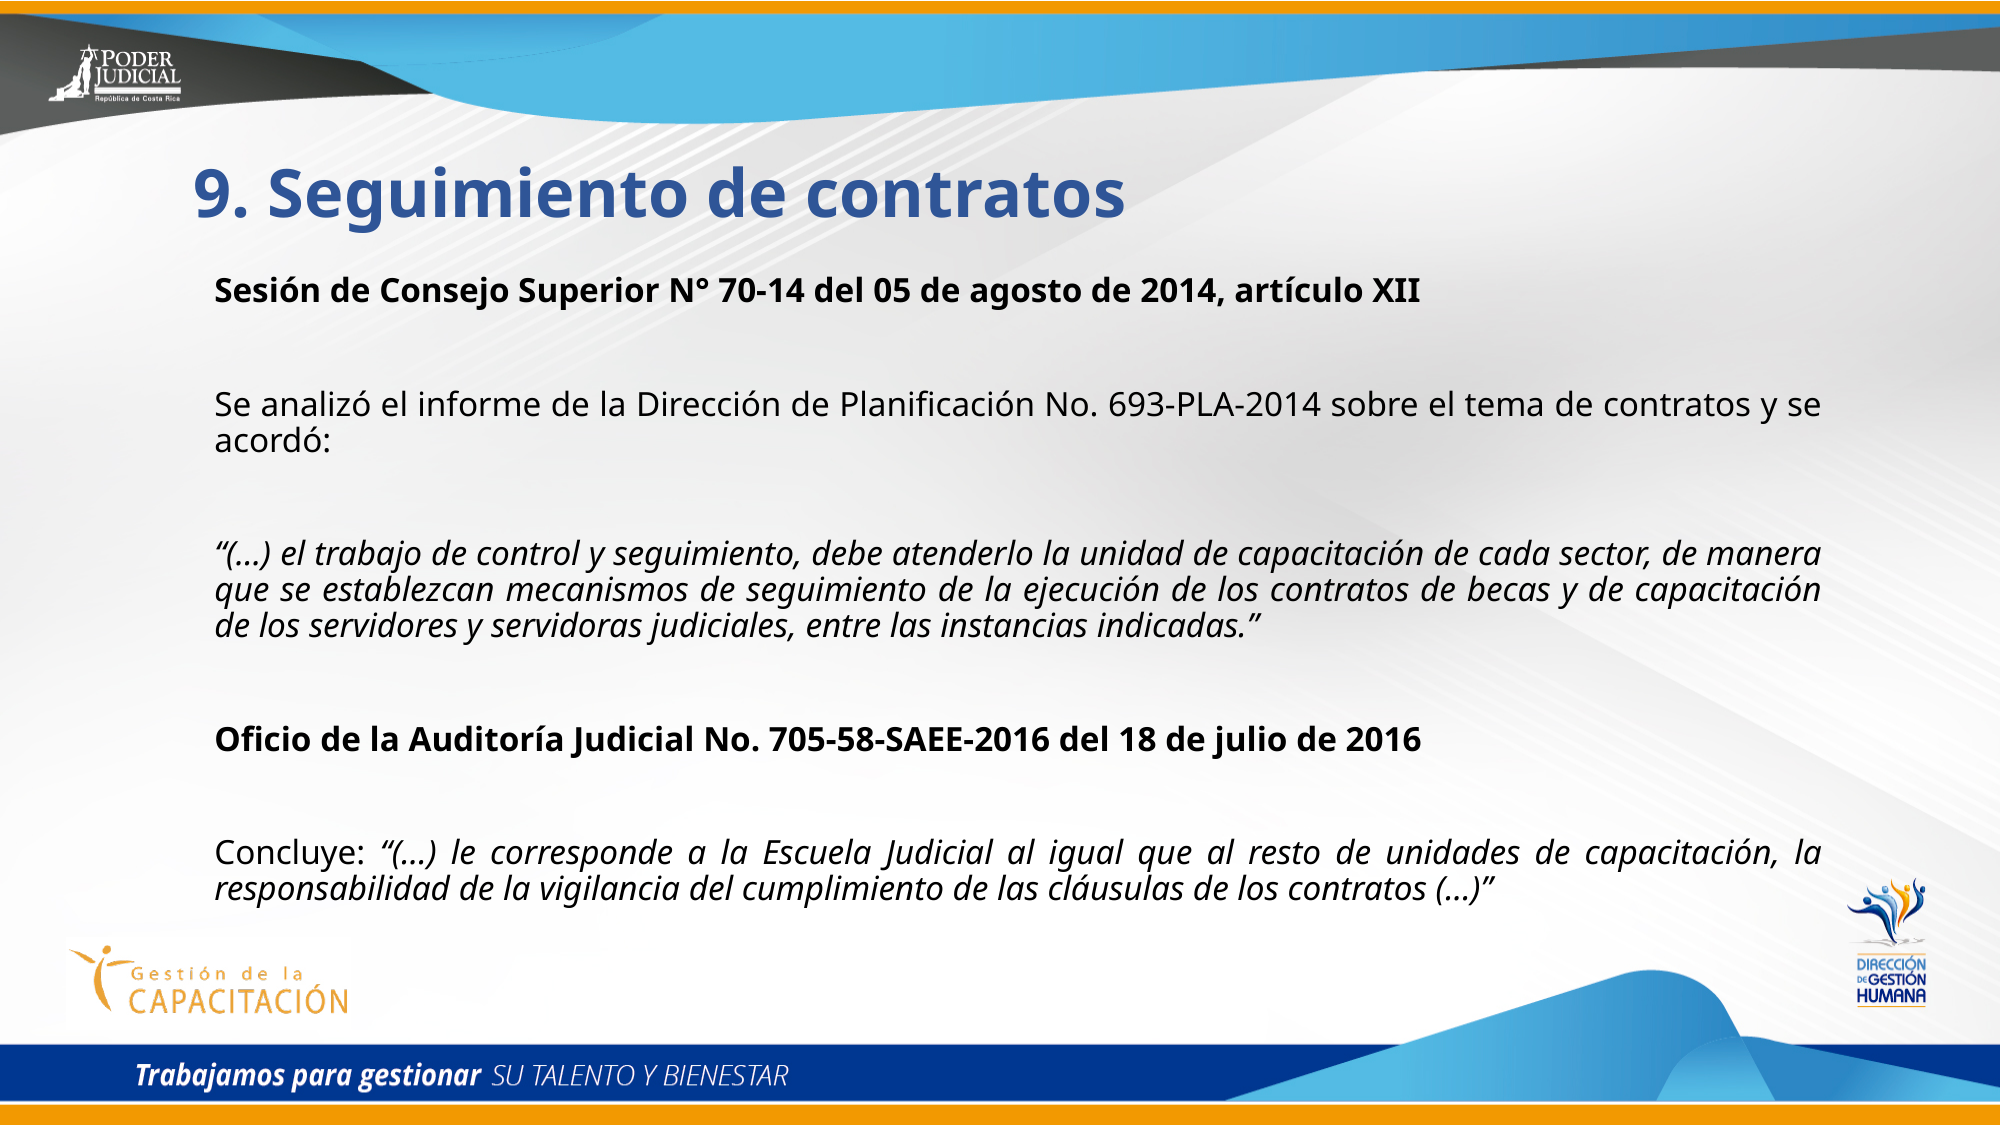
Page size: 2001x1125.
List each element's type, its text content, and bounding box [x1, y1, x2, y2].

picture [0, 1, 2000, 1125]
text_box 9. Seguimiento de contratos [178, 152, 1529, 236]
text_box Sesión de Consejo Superior N° 70-14 del 05 de agosto de 2014, artículo XII Se analizó el informe de la Dirección de Planificación No. 693-PLA-2014 sobre el tema de contratos y se acordó: “(…) el trabajo de control y seguimiento, debe atenderlo la unidad de capacitación de cada sector, de manera que se establezcan mecanismos de seguimiento de la ejecución de los contratos de becas y de capacitación de los servidores y servidoras judiciales, entre las instancias indicadas.” Oficio de la Auditoría Judicial No. 705-58-SAEE-2016 del 18 de julio de 2016 Concluye: “(…) le corresponde a la Escuela Judicial al igual que al resto de unidades de capacitación, la responsabilidad de la vigilancia del cumplimiento de las cláusulas de los contratos (…)” [199, 266, 1840, 993]
